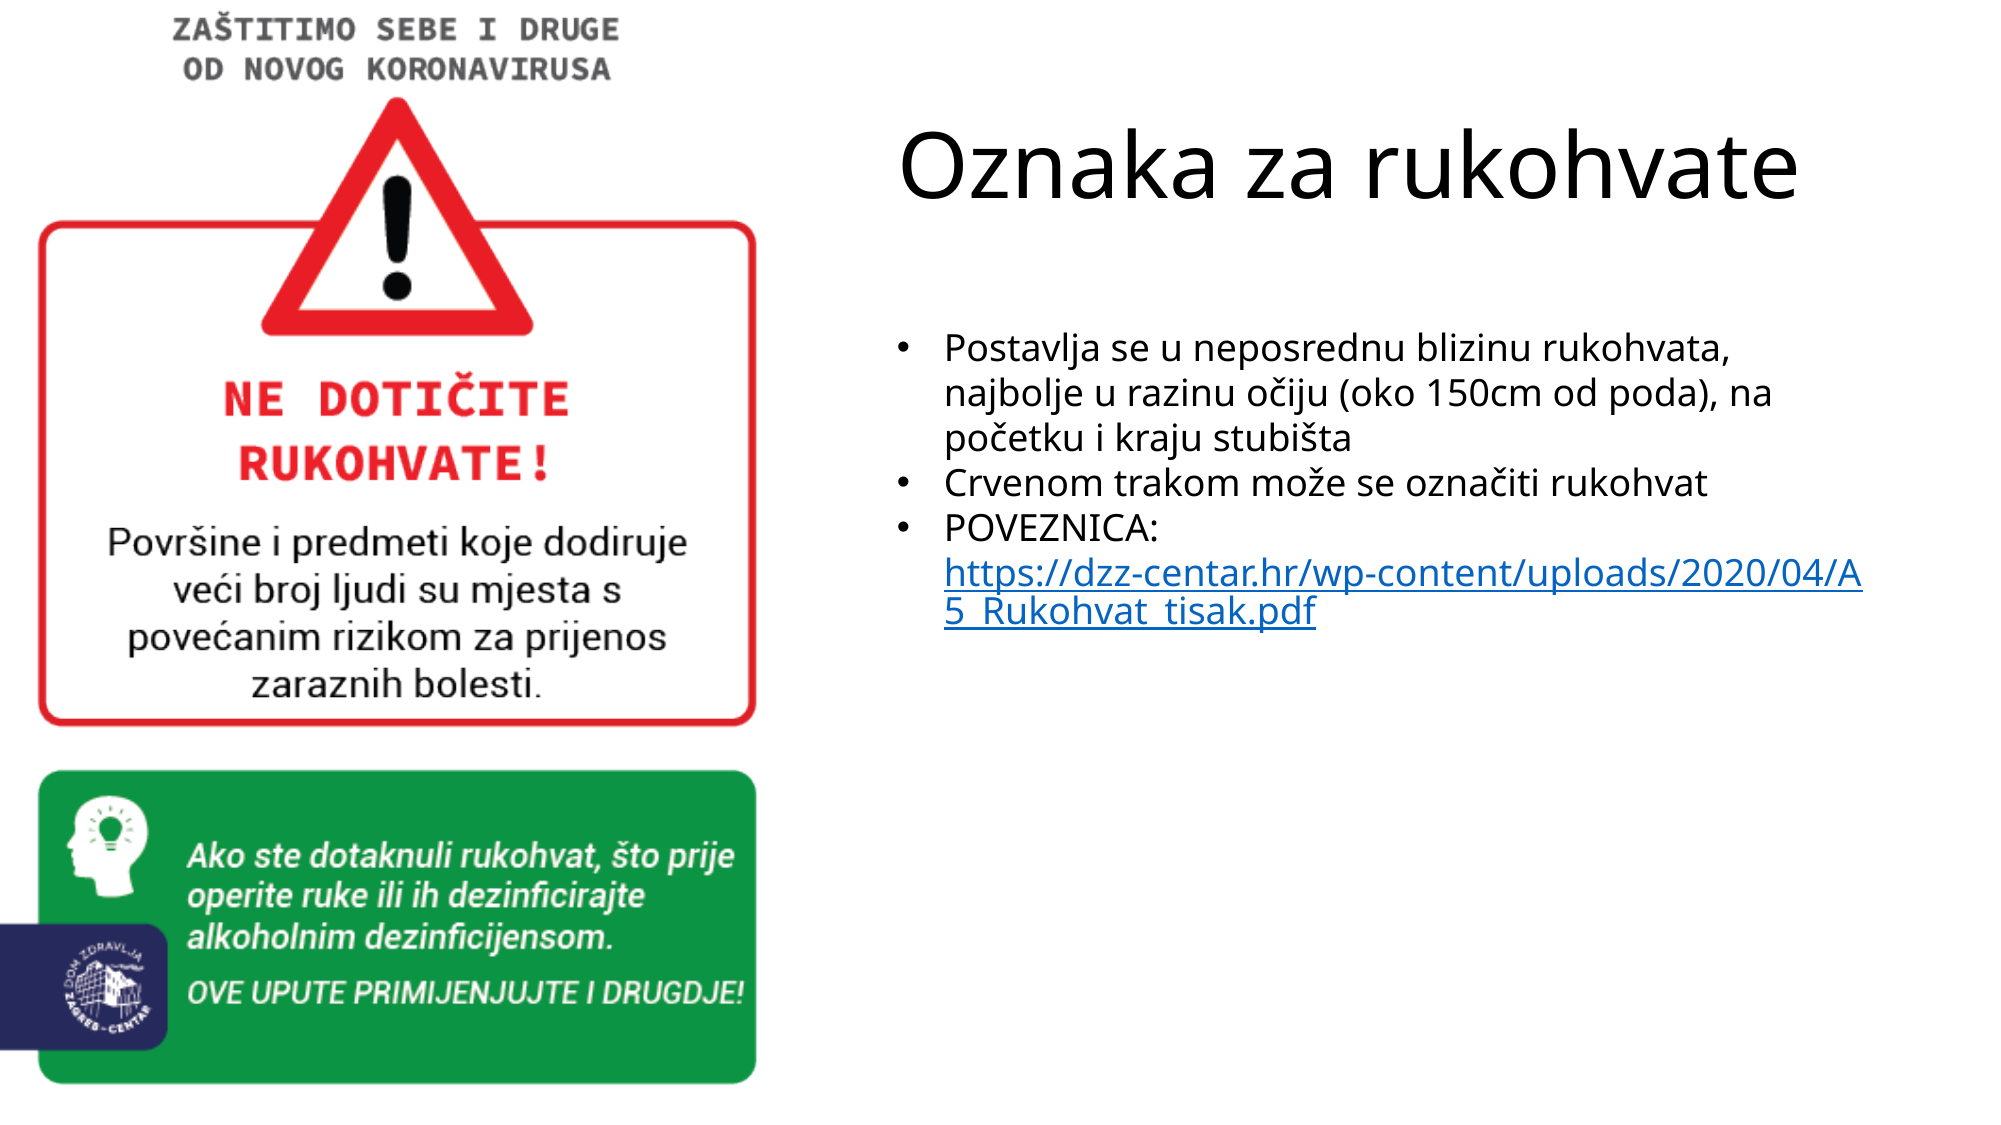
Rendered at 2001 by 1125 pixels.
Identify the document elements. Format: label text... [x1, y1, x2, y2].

title Oznaka za rukohvate [882, 59, 1968, 278]
text_box Postavlja se u neposrednu blizinu rukohvata, najbolje u razinu očiju (oko 150cm od poda), na početku i kraju stubišta Crvenom trakom može se označiti rukohvat POVEZNICA: https://dzz-centar.hr/wp-content/uploads/2020/04/A5_Rukohvat_tisak.pdf [882, 316, 1879, 608]
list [0, 0, 795, 1125]
